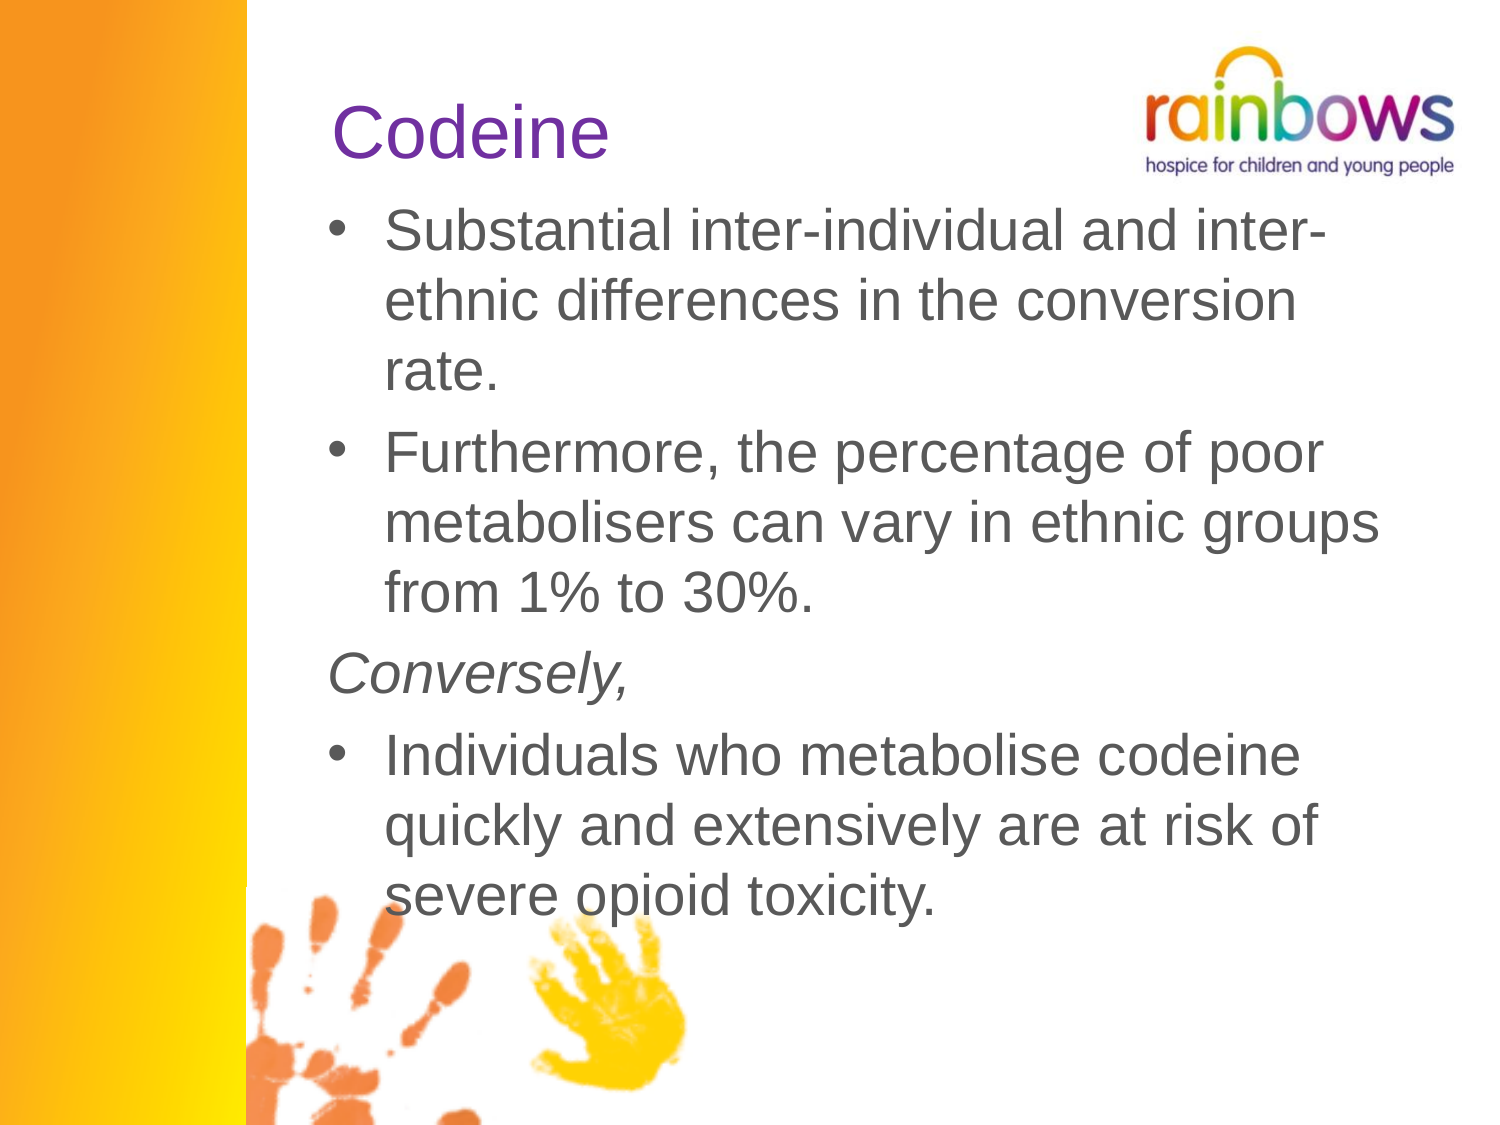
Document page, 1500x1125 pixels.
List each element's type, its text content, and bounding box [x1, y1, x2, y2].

picture [1101, 0, 1500, 224]
title Codeine [316, 34, 1114, 184]
list Substantial inter-individual and inter-ethnic differences in the conversion rate. Furthermore, the percentage of poor metabolisers can vary in ethnic groups from 1% to 30%. Conversely, Individuals who metabolise codeine quickly and extensively are at risk of severe opioid toxicity. [312, 184, 1422, 928]
picture [0, 0, 700, 1125]
